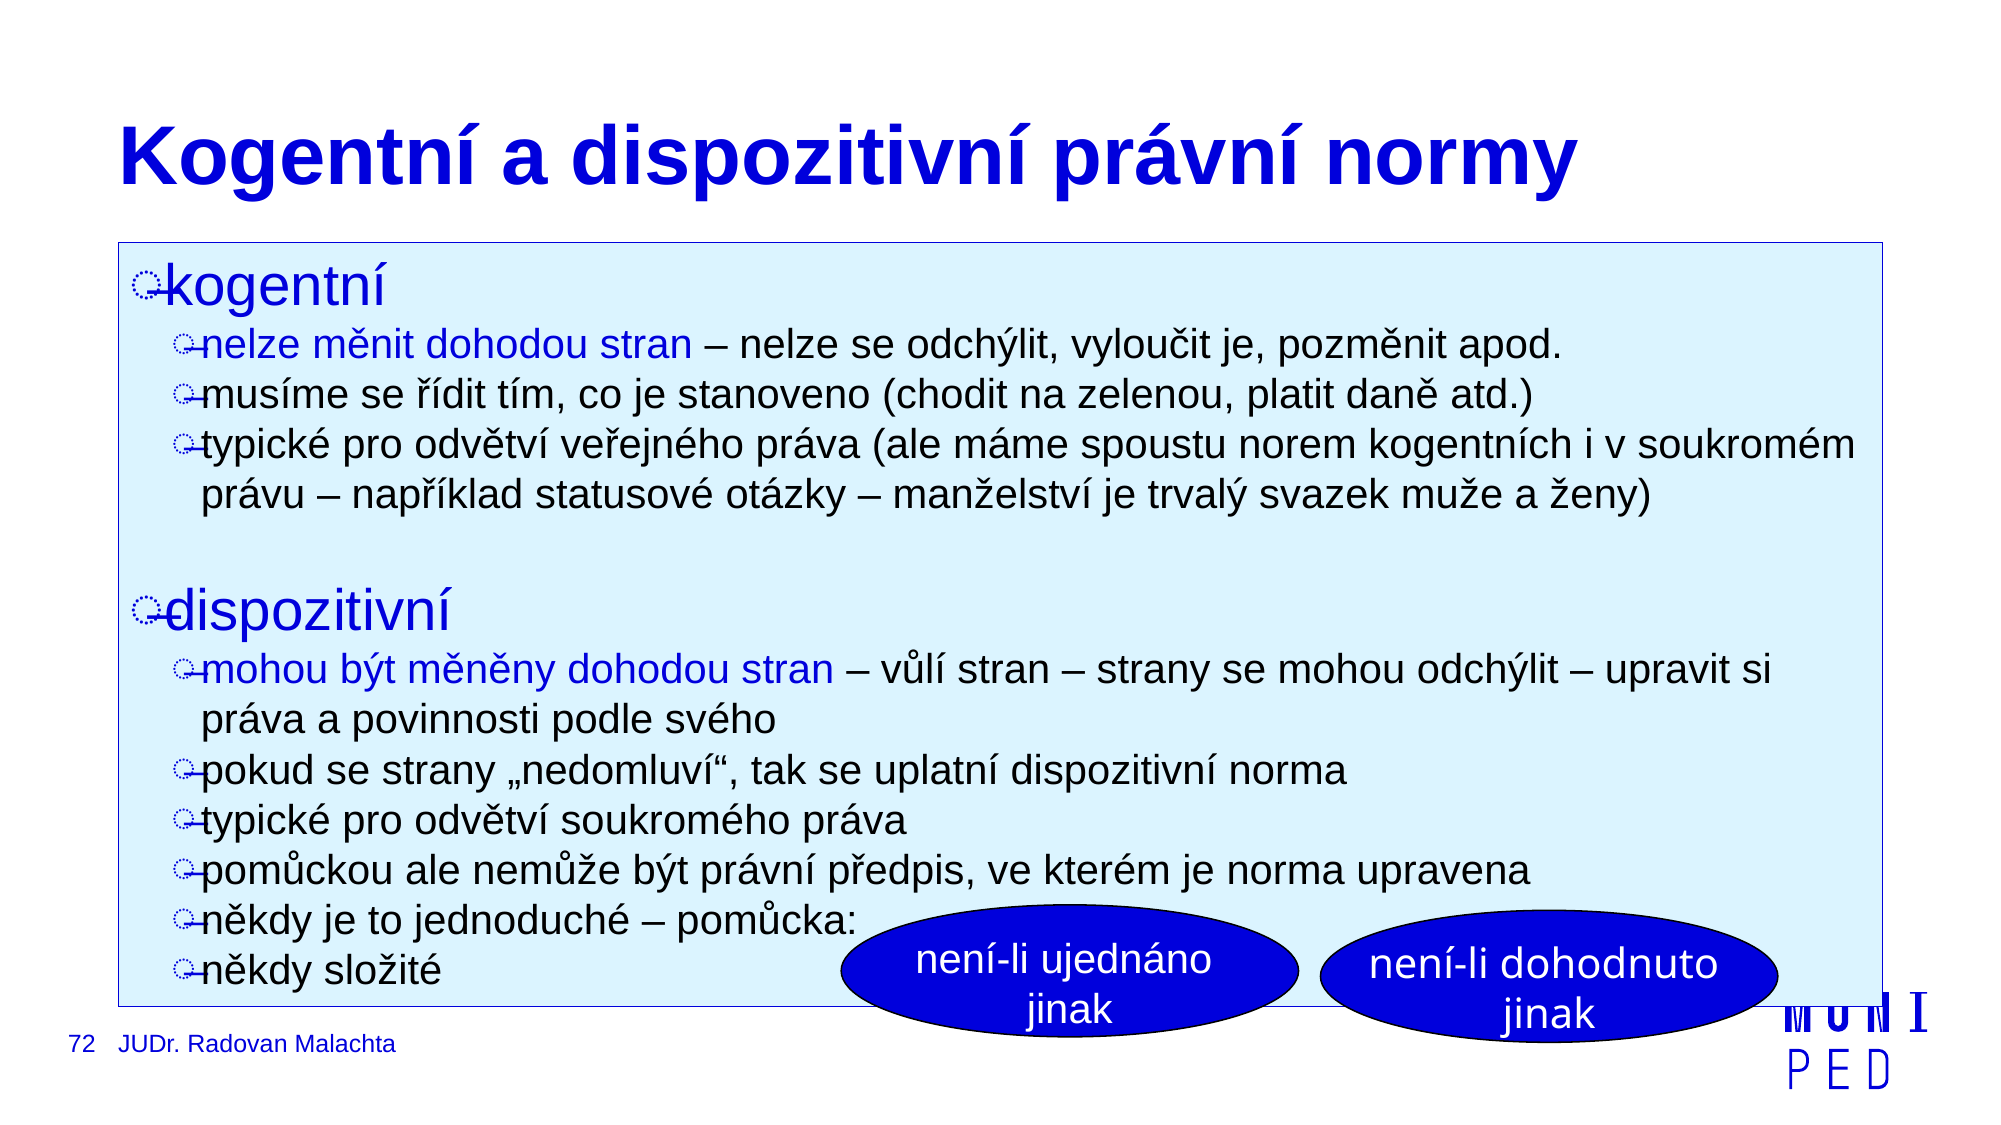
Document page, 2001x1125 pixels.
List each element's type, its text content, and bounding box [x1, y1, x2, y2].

list kogentní nelze měnit dohodou stran – nelze se odchýlit, vyloučit je, pozměnit apod. musíme se řídit tím, co je stanoveno (chodit na zelenou, platit daně atd.) typické pro odvětví veřejného práva (ale máme spoustu norem kogentních i v soukromém právu – například statusové otázky – manželství je trvalý svazek muže a ženy) dispozitivní mohou být měněny dohodou stran – vůlí stran – strany se mohou odchýlit – upravit si práva a povinnosti podle svého pokud se strany „nedomluví“, tak se uplatní dispozitivní norma typické pro odvětví soukromého práva pomůckou ale nemůže být právní předpis, ve kterém je norma upravena někdy je to jednoduché – pomůcka: někdy složité [118, 242, 1883, 1007]
text_box není-li dohodnuto jinak [1320, 910, 1778, 1043]
title Kogentní a dispozitivní právní normy [118, 118, 1883, 193]
text_box není-li ujednáno jinak [841, 904, 1299, 1037]
slide_number 72 [67, 1021, 110, 1063]
footer JUDr. Radovan Malachta [118, 1021, 1418, 1063]
